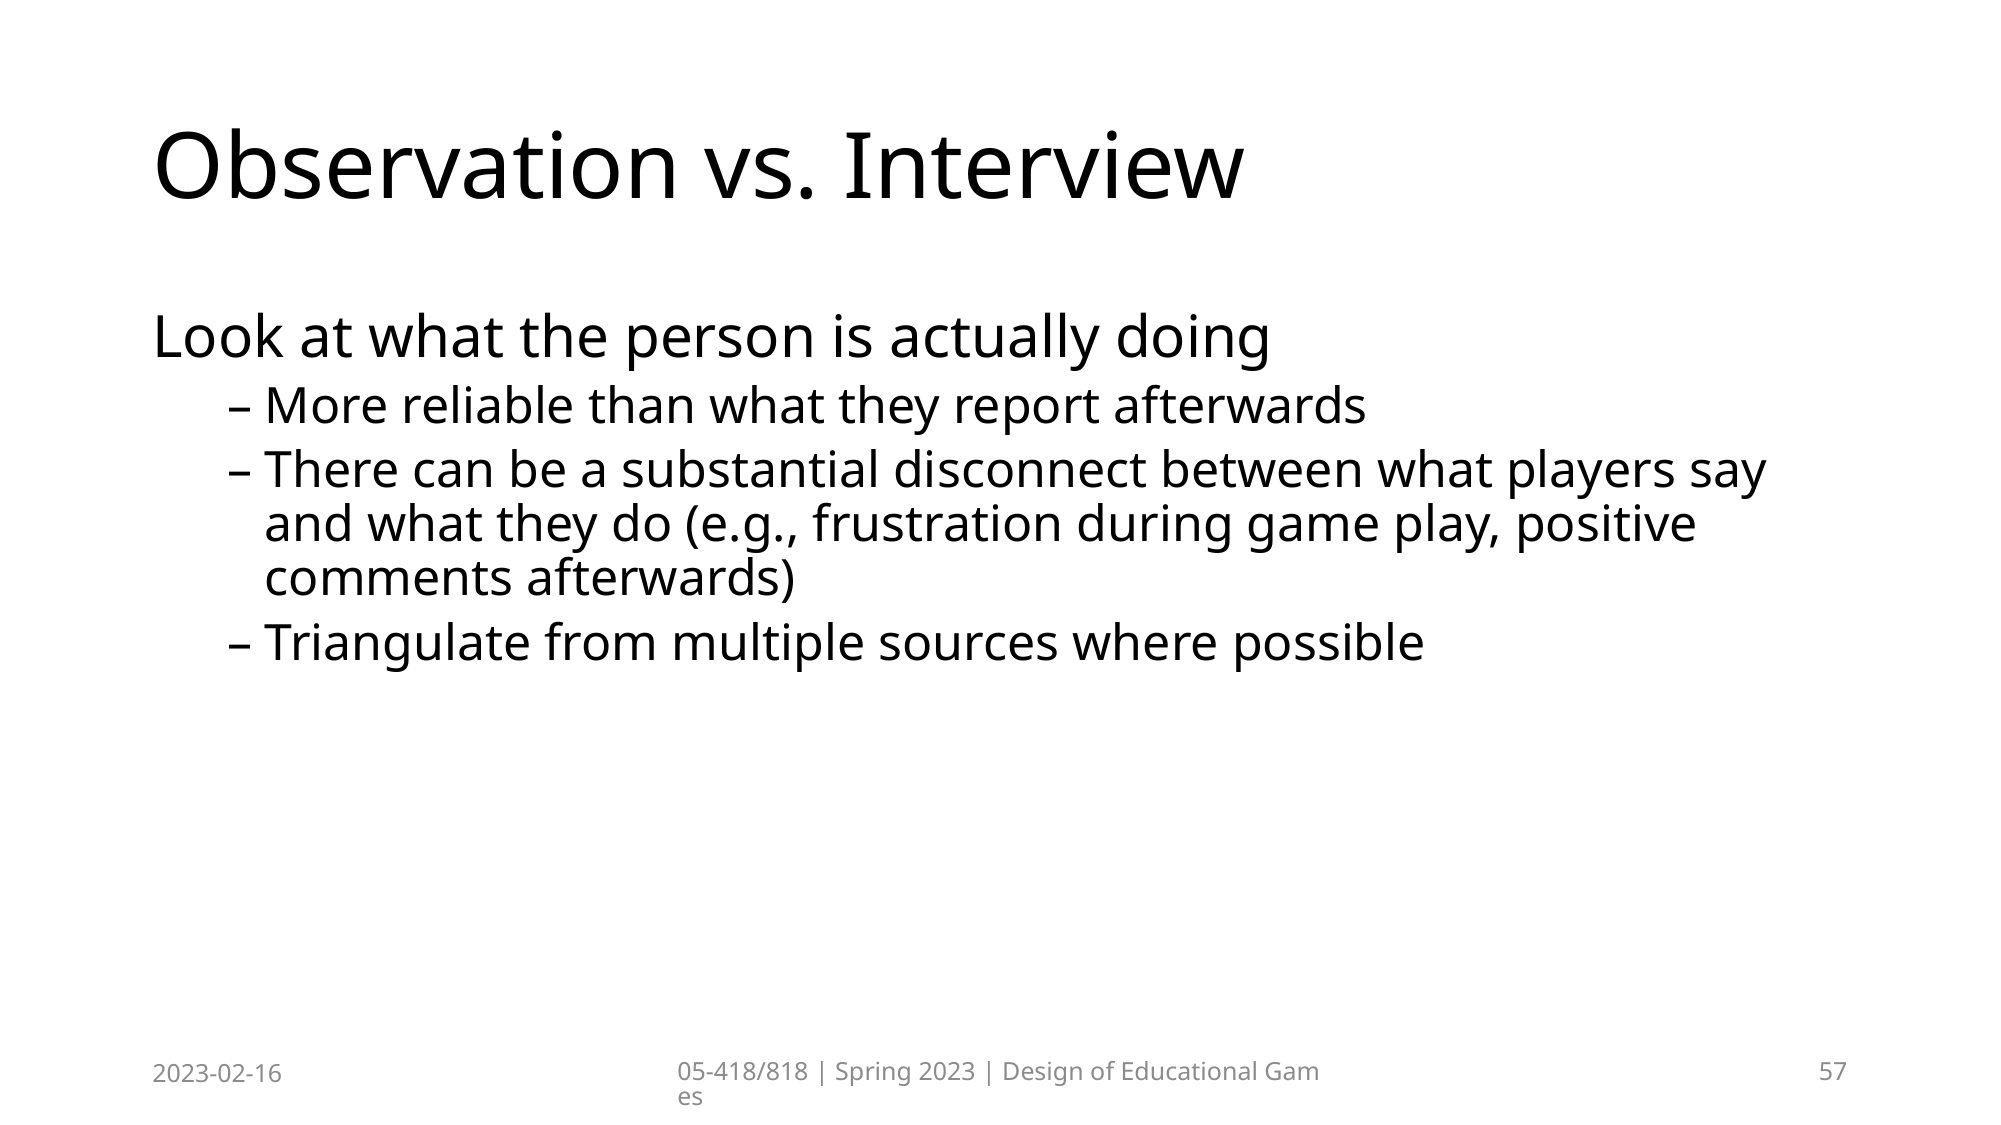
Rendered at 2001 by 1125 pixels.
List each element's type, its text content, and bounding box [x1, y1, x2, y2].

title Observation vs. Interview [137, 59, 1863, 278]
footer 05-418/818 | Spring 2023 | Design of Educational Games [662, 1042, 1338, 1103]
list Look at what the person is actually doing More reliable than what they report afterwards There can be a substantial disconnect between what players say and what they do (e.g., frustration during game play, positive comments afterwards) Triangulate from multiple sources where possible [137, 299, 1863, 975]
slide_number 57 [1412, 1042, 1863, 1103]
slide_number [137, 1042, 588, 1103]
